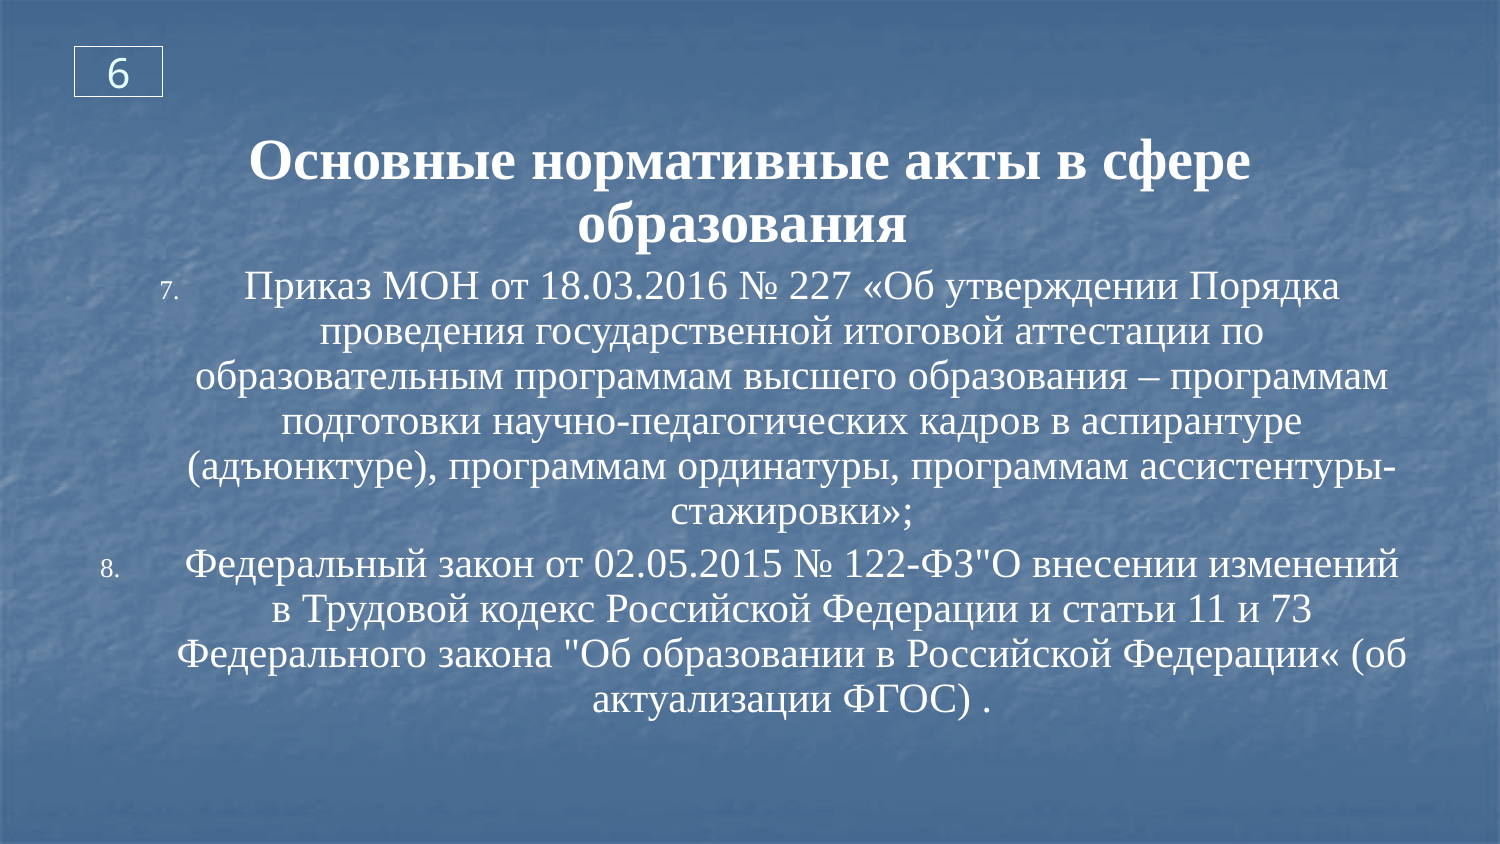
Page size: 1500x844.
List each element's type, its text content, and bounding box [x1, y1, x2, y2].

text_box 6 [74, 46, 163, 97]
text_box Основные нормативные акты в сфере образования Приказ МОН от 18.03.2016 № 227 «Об утверждении Порядка проведения государственной итоговой аттестации по образовательным программам высшего образования – программам подготовки научно-педагогических кадров в аспирантуре (адъюнктуре), программам ординатуры, программам ассистентуры-стажировки»; Федеральный закон от 02.05.2015 № 122-ФЗ"О внесении изменений в Трудовой кодекс Российской Федерации и статьи 11 и 73 Федерального закона "Об образовании в Российской Федерации« (об актуализации ФГОС) . [74, 121, 1425, 760]
